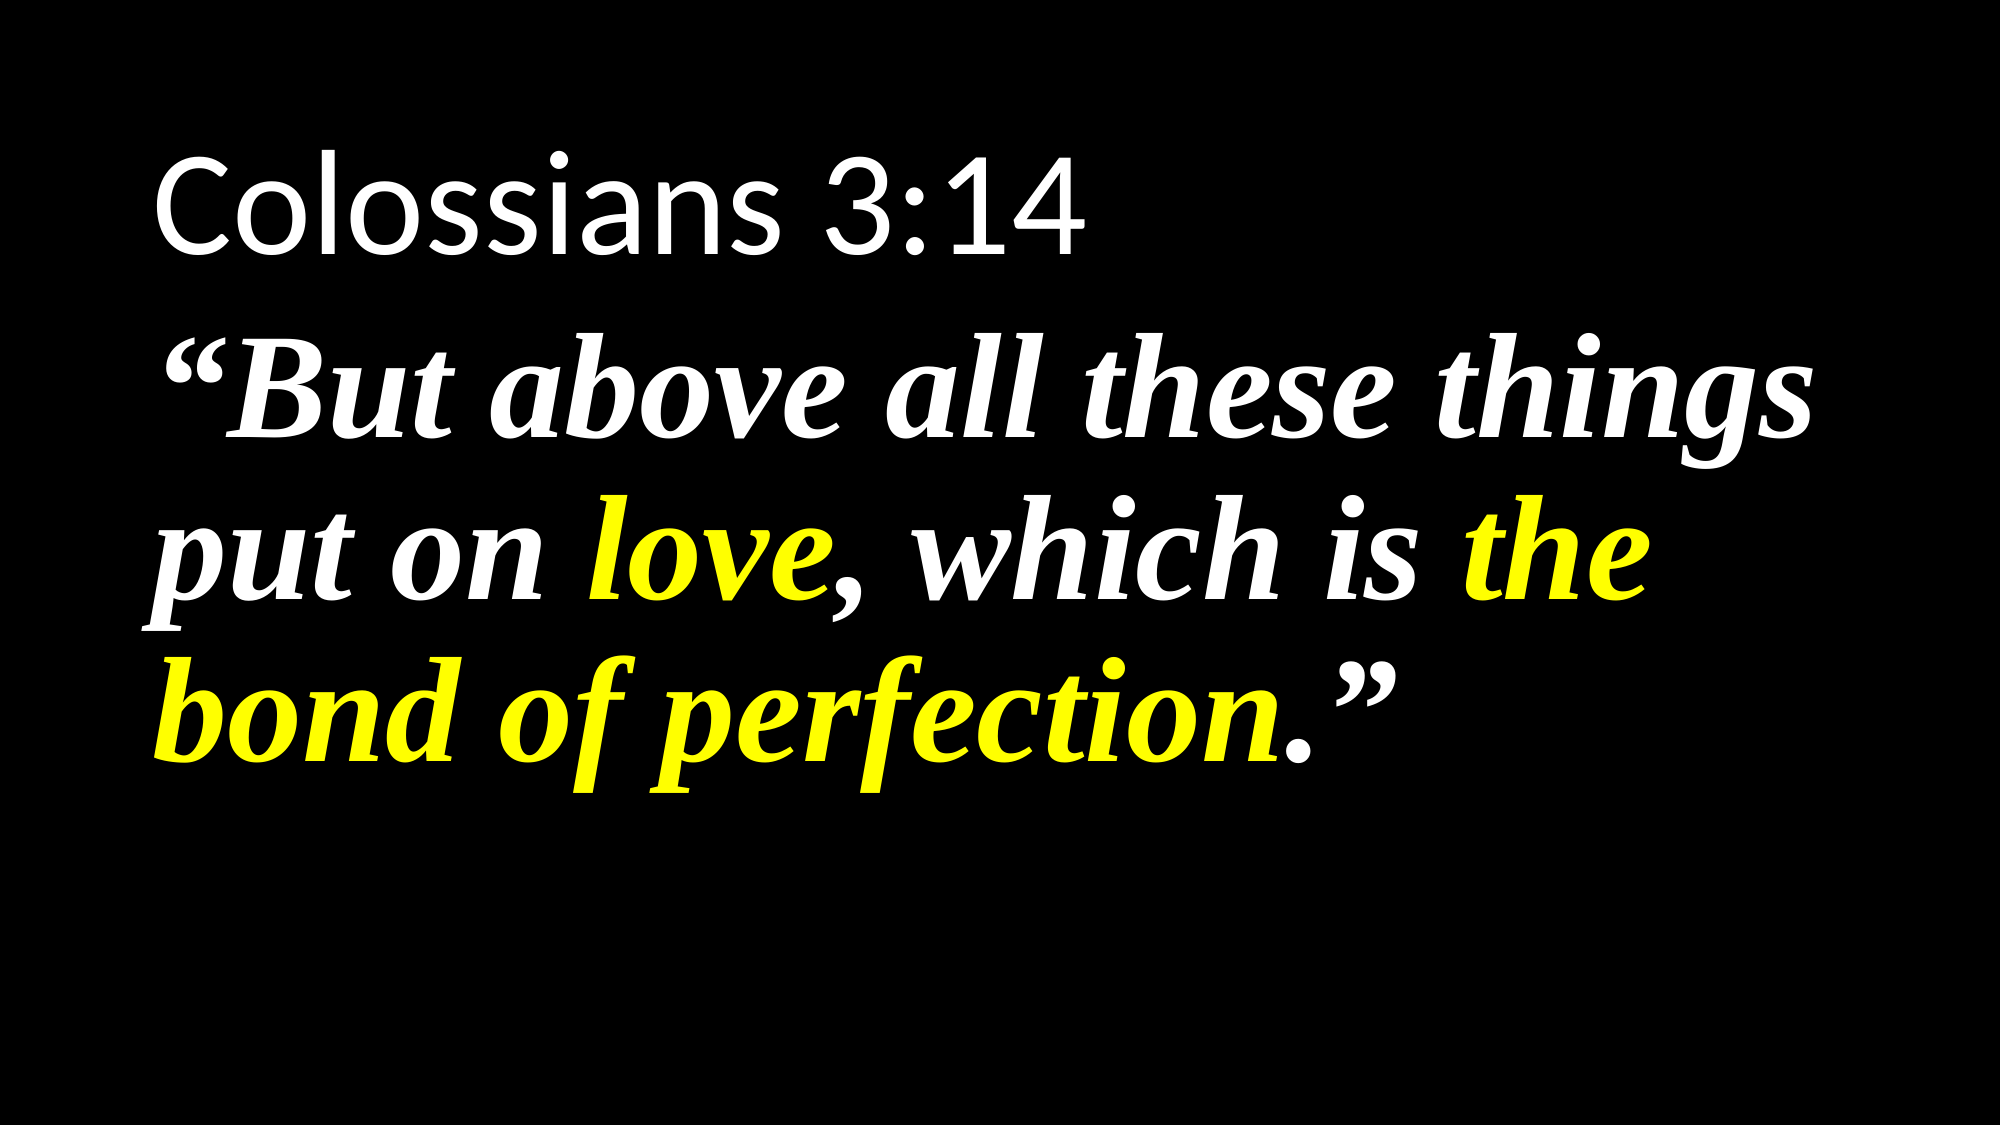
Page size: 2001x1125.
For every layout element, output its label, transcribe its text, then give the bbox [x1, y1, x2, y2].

list Colossians 3:14 “But above all these things put on love, which is the bond of perfection.” [137, 117, 1863, 1014]
